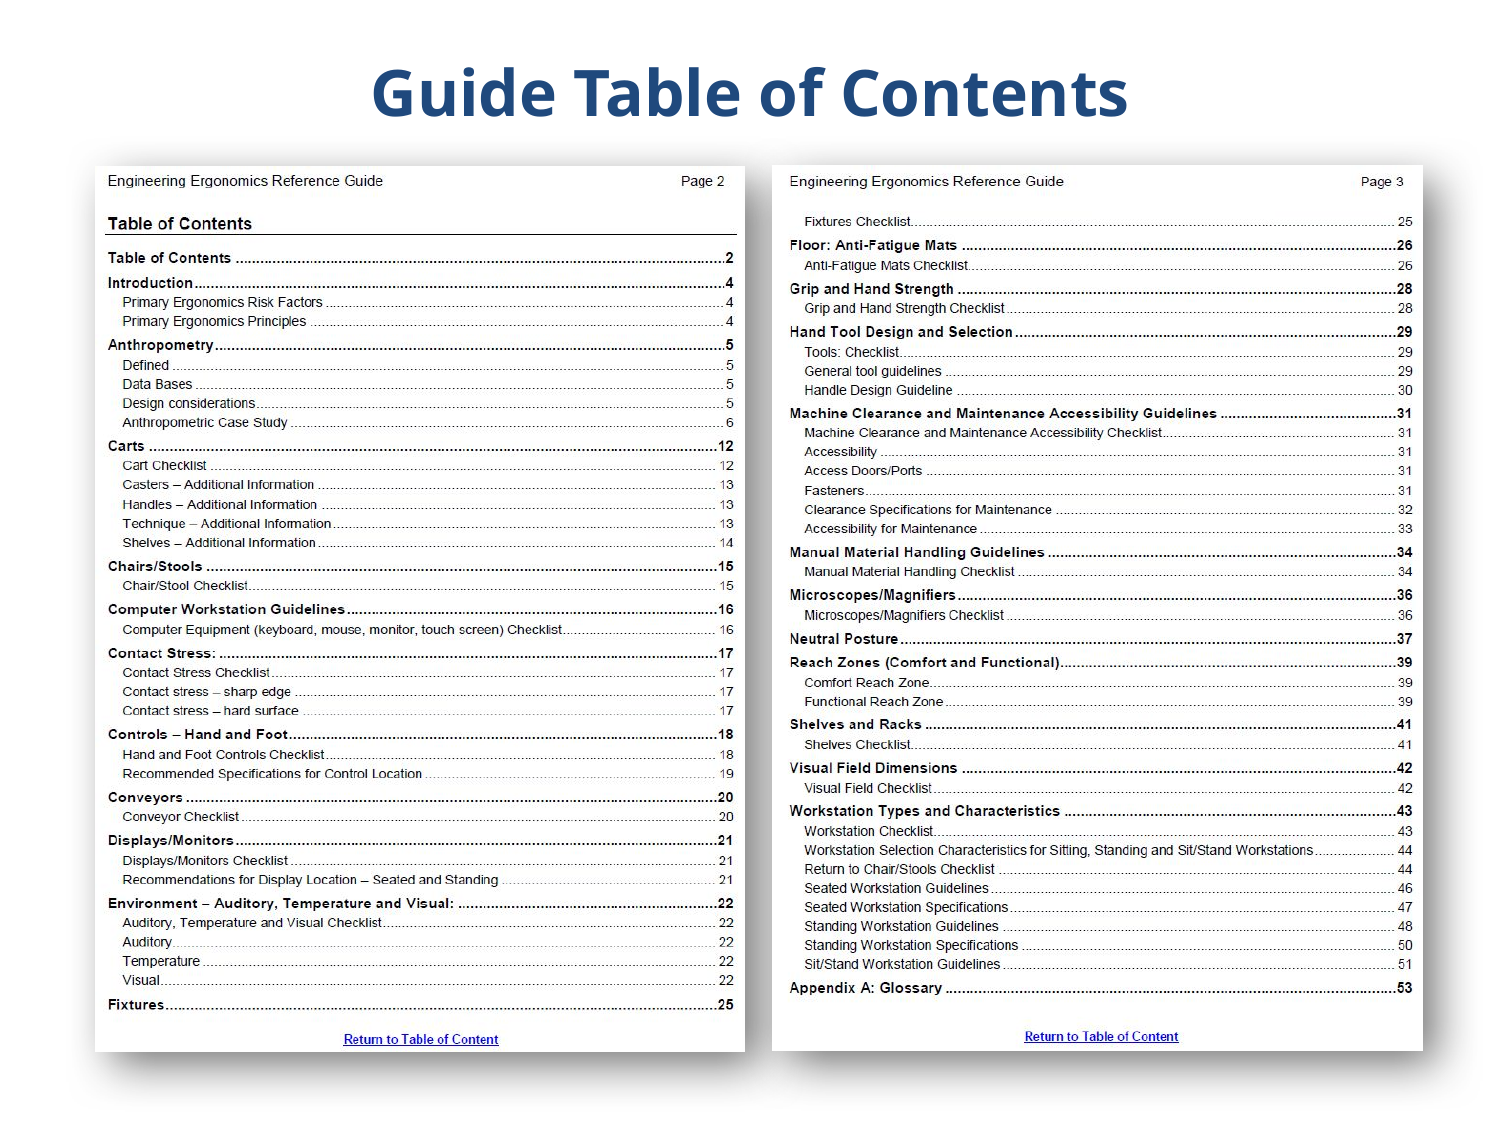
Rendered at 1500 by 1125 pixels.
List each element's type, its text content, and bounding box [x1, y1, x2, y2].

title Guide Table of Contents [75, 45, 1425, 138]
picture [95, 166, 745, 1052]
picture [772, 165, 1423, 1052]
